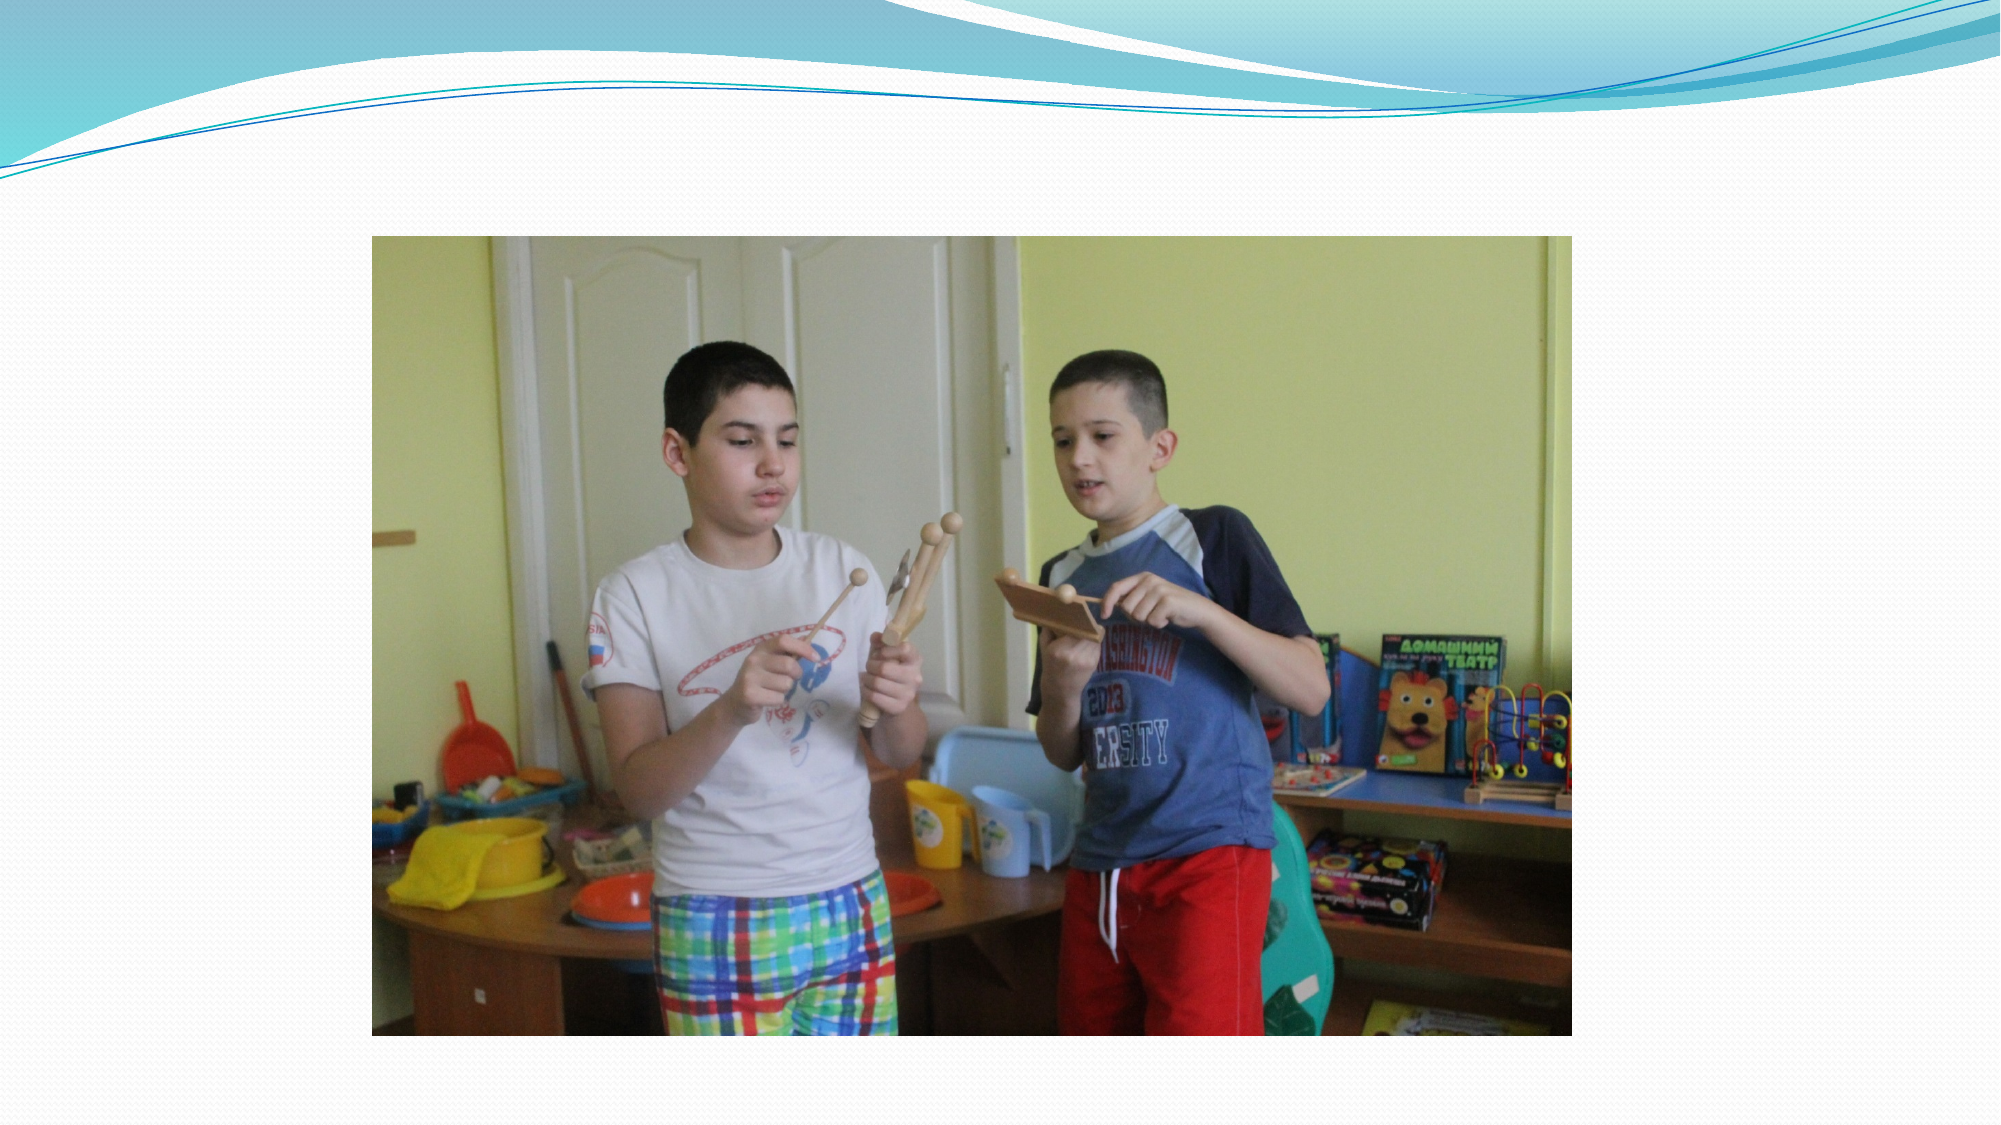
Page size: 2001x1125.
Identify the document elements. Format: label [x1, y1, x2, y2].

list [372, 236, 1572, 1037]
